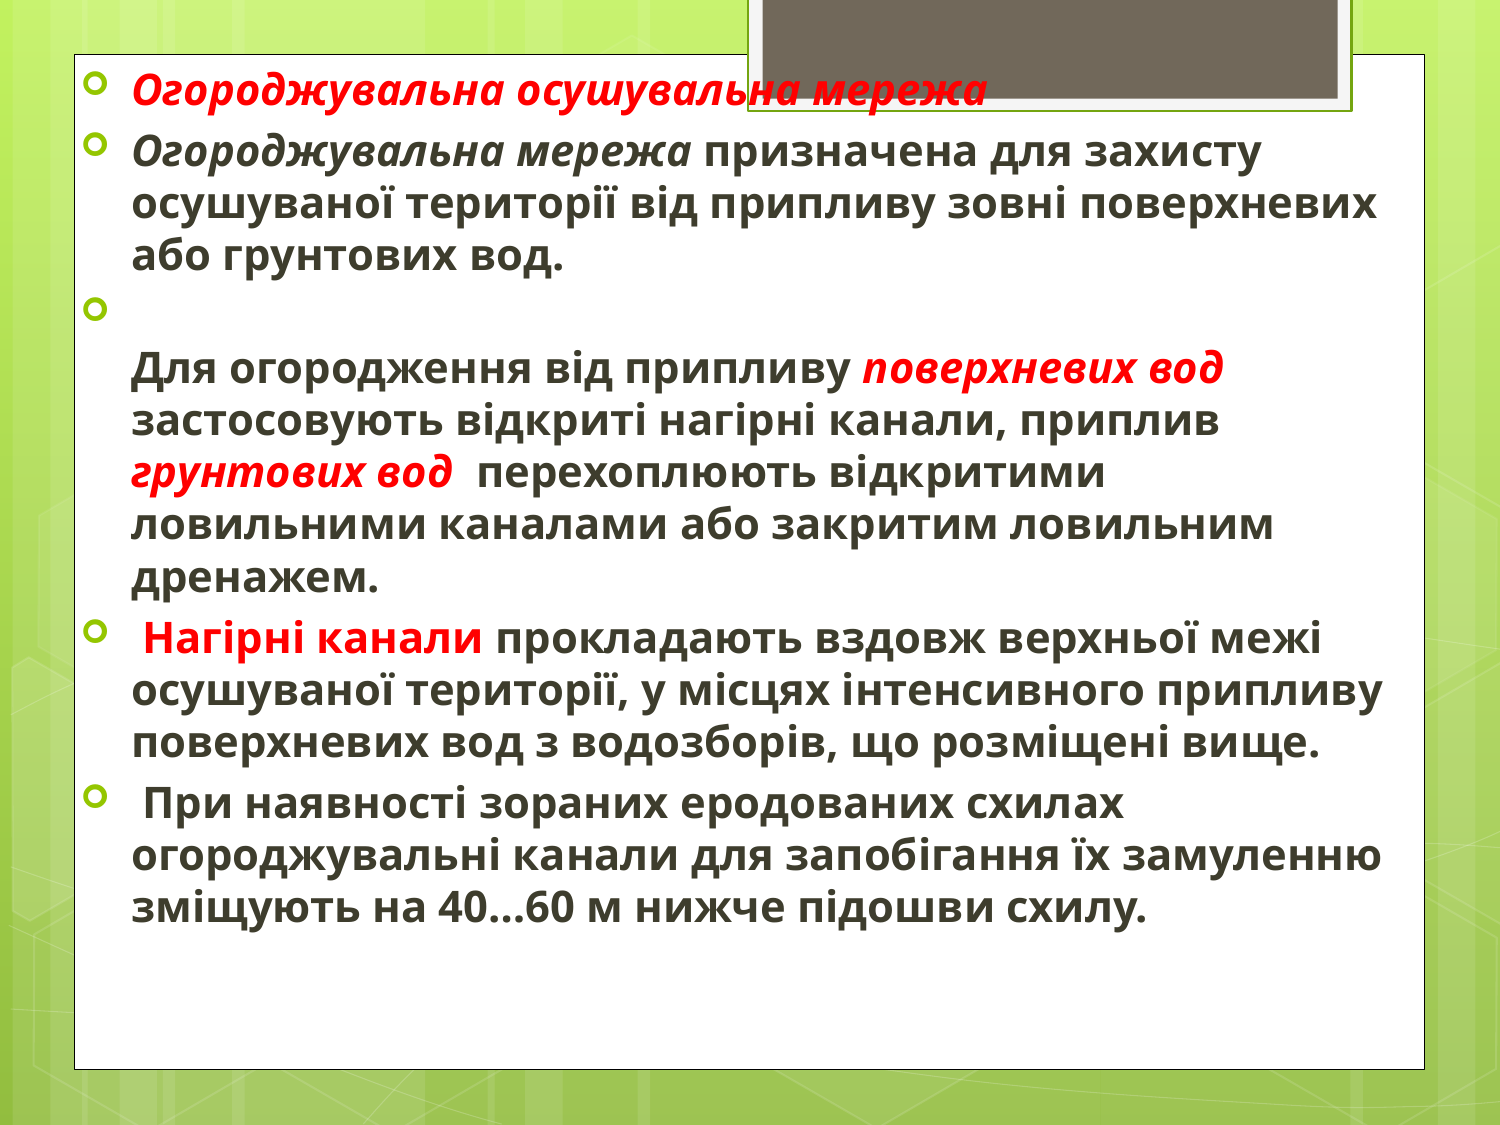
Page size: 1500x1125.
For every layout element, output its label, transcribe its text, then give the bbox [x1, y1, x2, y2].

list Огороджувальна осушувальна мережа Огороджувальна мережа призначена для захисту осушуваної території від припливу зовні поверхневих або грунтових вод. Для огородження від припливу поверхневих вод застосовують відкриті нагірні канали, приплив грунтових вод перехоплюють відкритими ловильними каналами або закритим ловильним дренажем. Нагірні канали прокладають вздовж верхньої межі осушуваної території, у місцях інтенсивного припливу поверхневих вод з водозборів, що розміщені вище. При наявності зораних еродованих схилах огороджувальні канали для запобігання їх замуленню зміщують на 40…60 м нижче підошви схилу. [53, 54, 1425, 1005]
